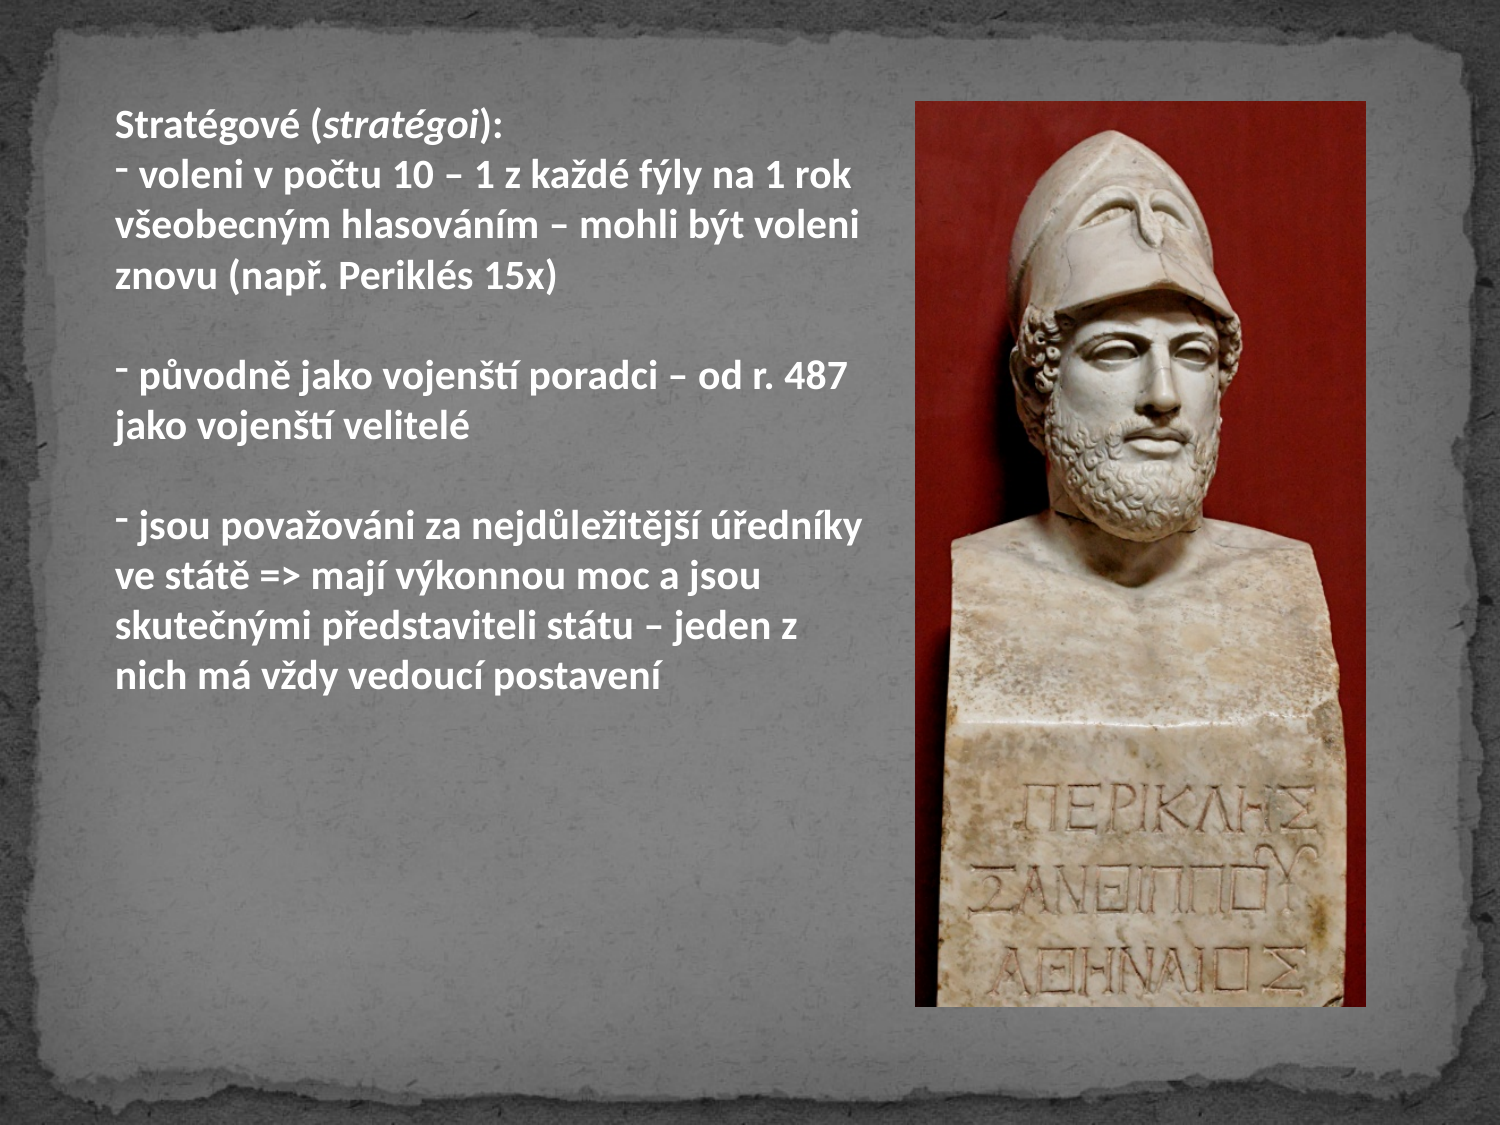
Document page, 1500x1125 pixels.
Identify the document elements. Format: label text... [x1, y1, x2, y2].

picture [915, 101, 1366, 1007]
text_box Stratégové (stratégoi): voleni v počtu 10 – 1 z každé fýly na 1 rok všeobecným hlasováním – mohli být voleni znovu (např. Periklés 15x) původně jako vojenští poradci – od r. 487 jako vojenští velitelé jsou považováni za nejdůležitější úředníky ve státě => mají výkonnou moc a jsou skutečnými představiteli státu – jeden z nich má vždy vedoucí postavení [100, 89, 892, 805]
